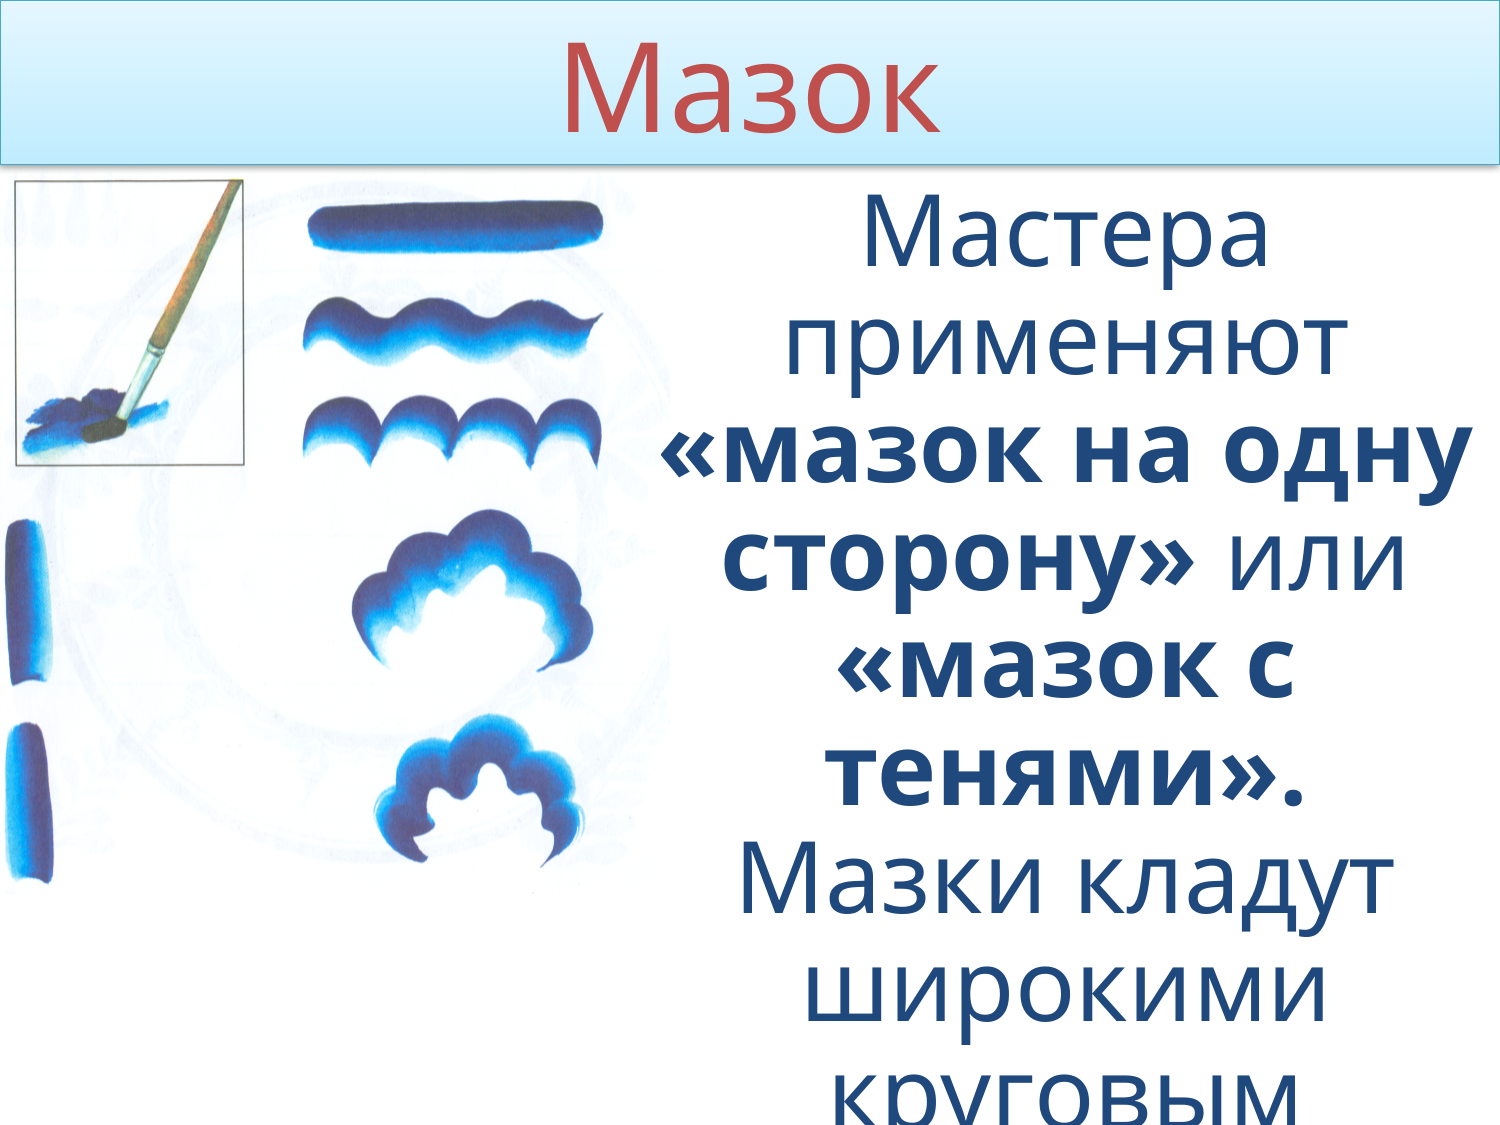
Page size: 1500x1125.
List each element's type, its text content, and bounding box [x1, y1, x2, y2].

text_box Мазок [0, 0, 1500, 165]
text_box Мастера применяют «мазок на одну сторону» или «мазок с тенями». Мазки кладут широкими круговым движением. В нём виден постепенный переход от светлого к тёмному [631, 172, 1500, 1125]
picture [0, 160, 670, 894]
